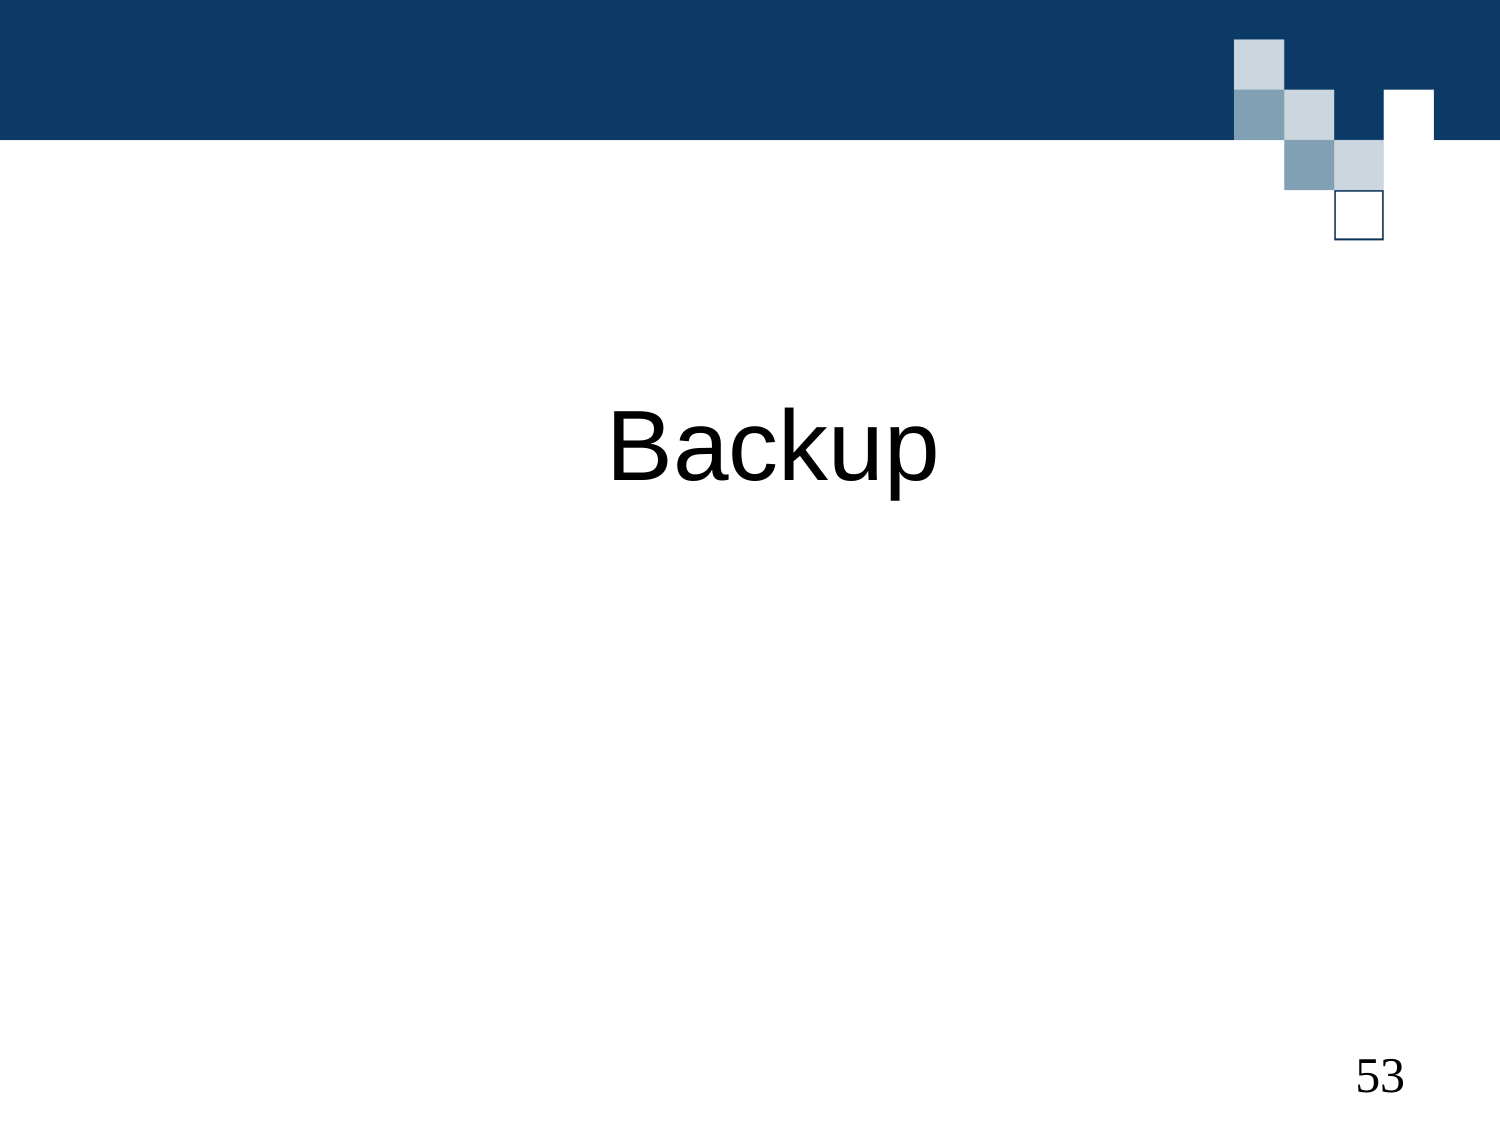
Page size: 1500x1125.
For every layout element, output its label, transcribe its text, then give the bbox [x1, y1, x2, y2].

picture [0, 0, 1500, 277]
slide_number 53 [1340, 1035, 1489, 1099]
subtitle Backup [206, 373, 1341, 752]
